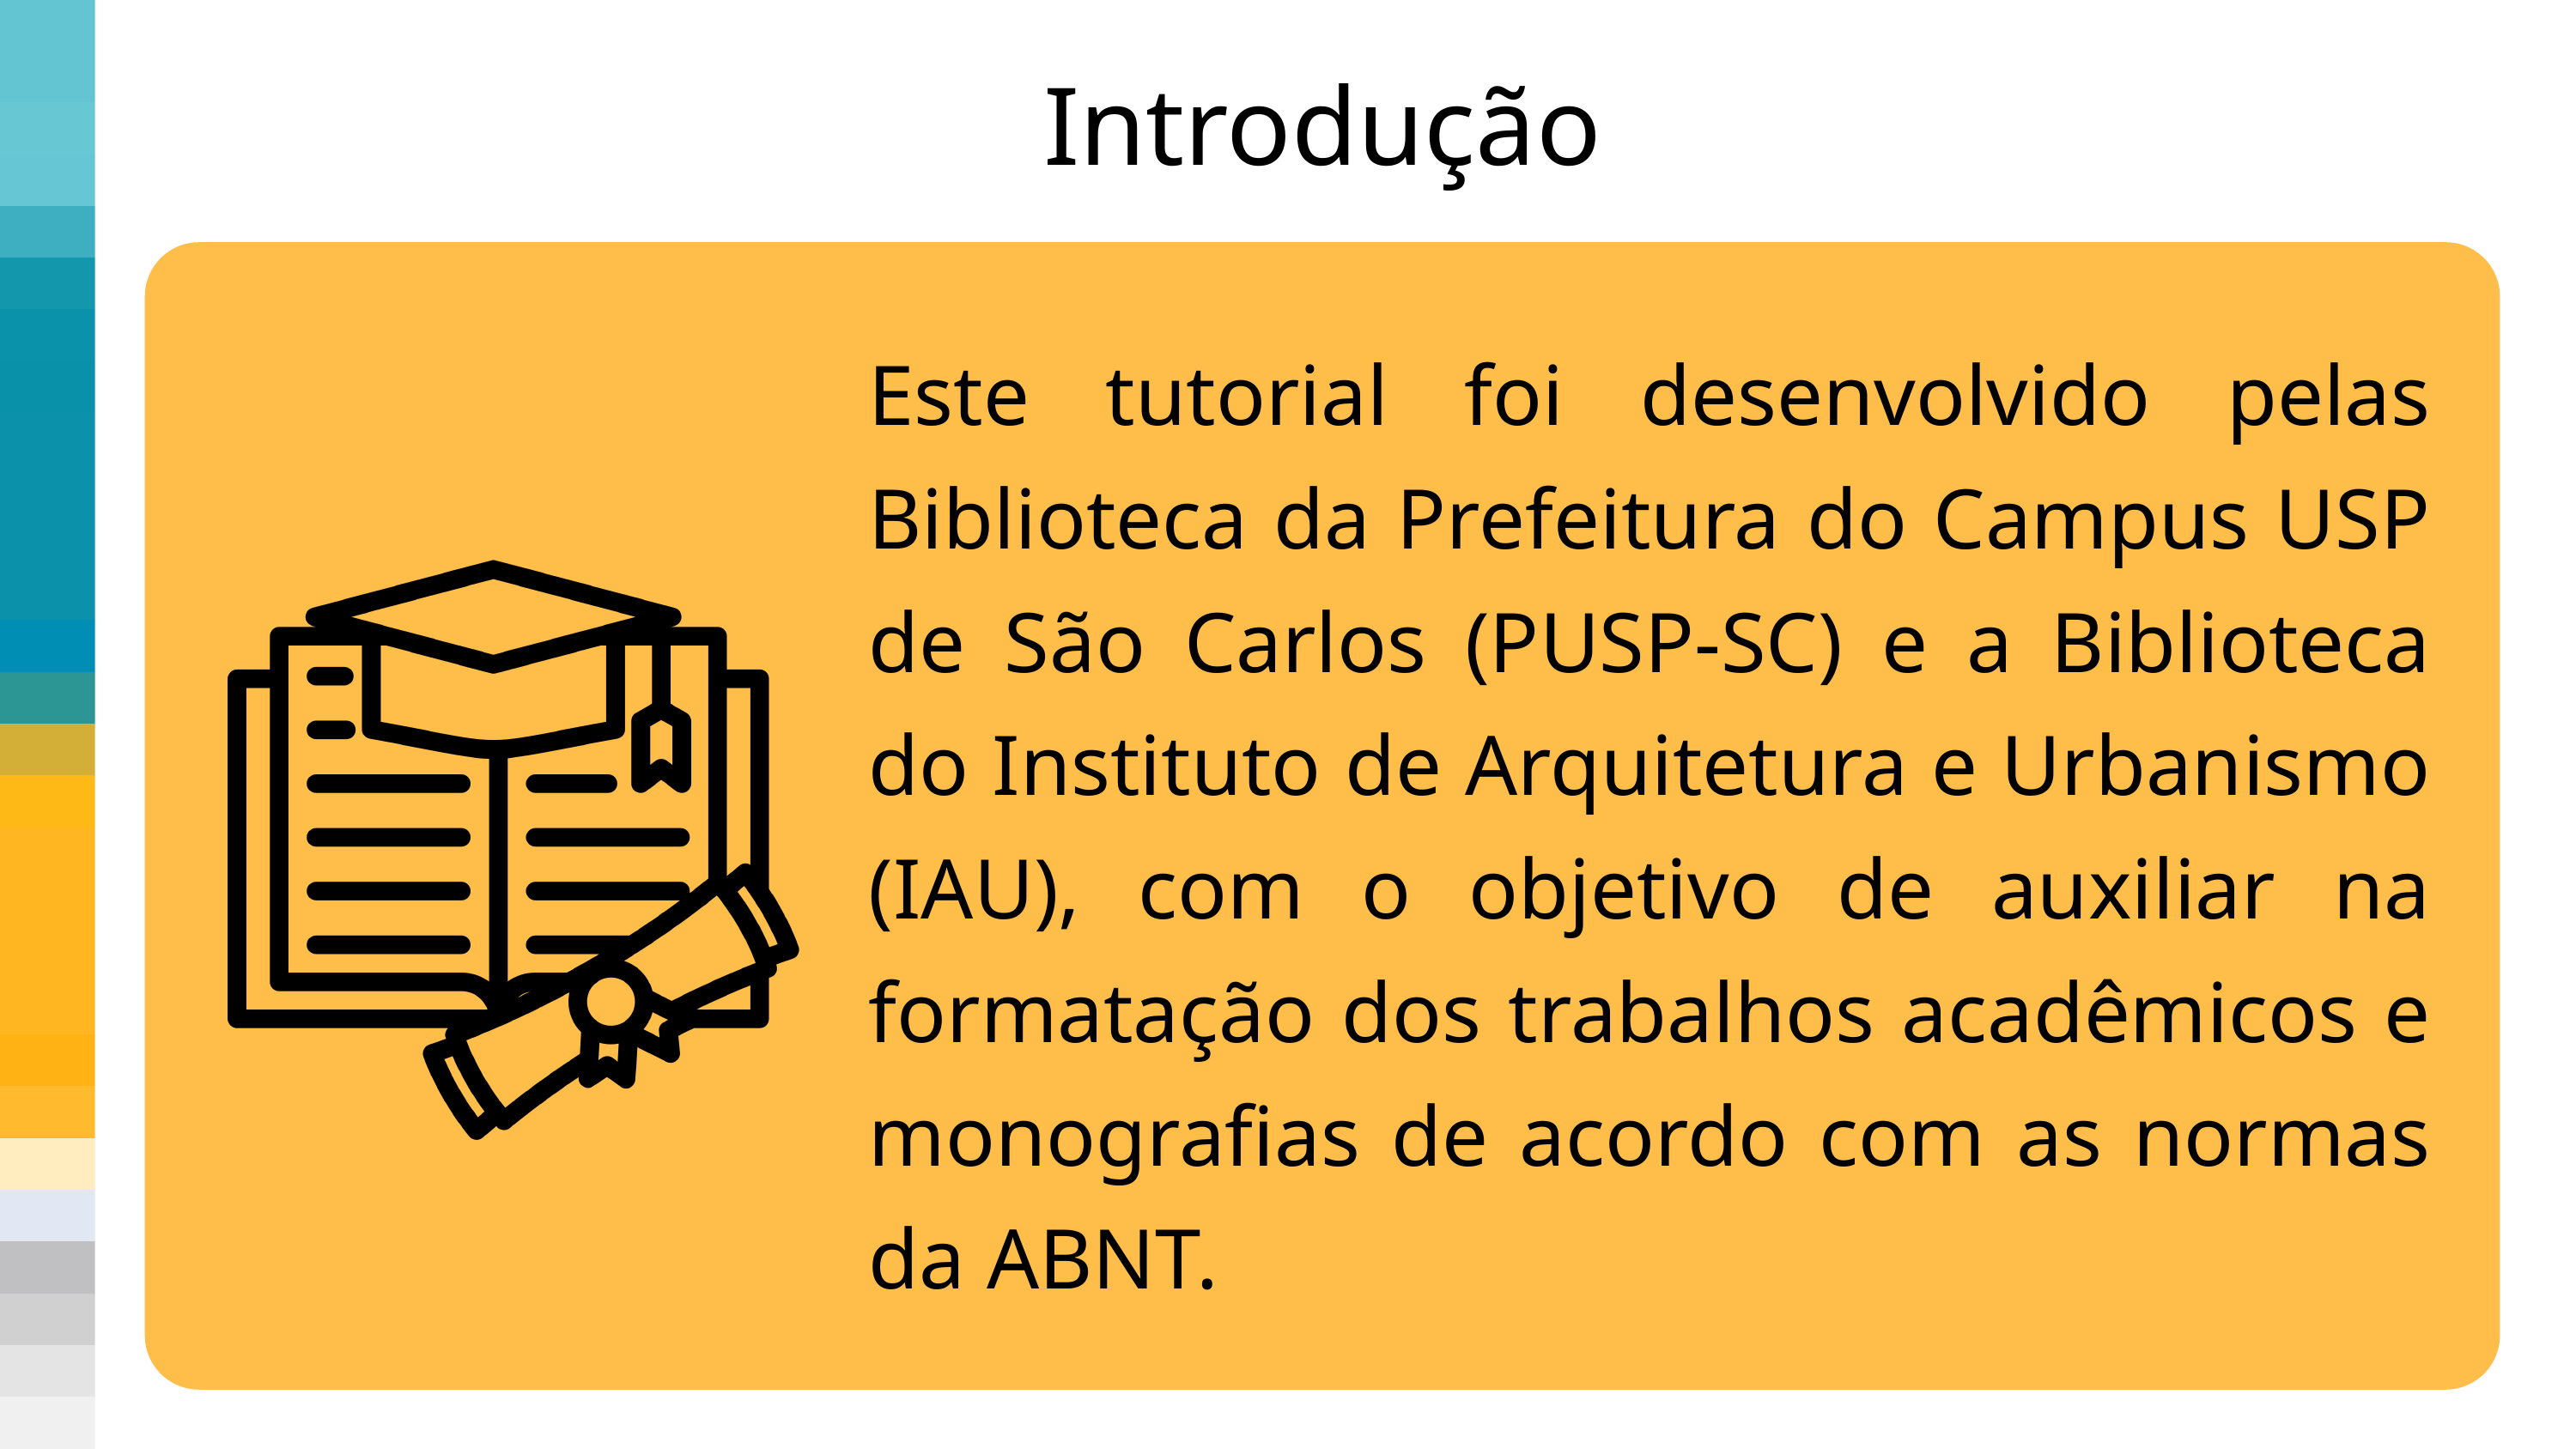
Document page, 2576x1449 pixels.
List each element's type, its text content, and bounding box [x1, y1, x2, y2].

text_box Introdução [144, 36, 2500, 187]
text_box [0, 0, 95, 1449]
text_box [144, 241, 2500, 1390]
